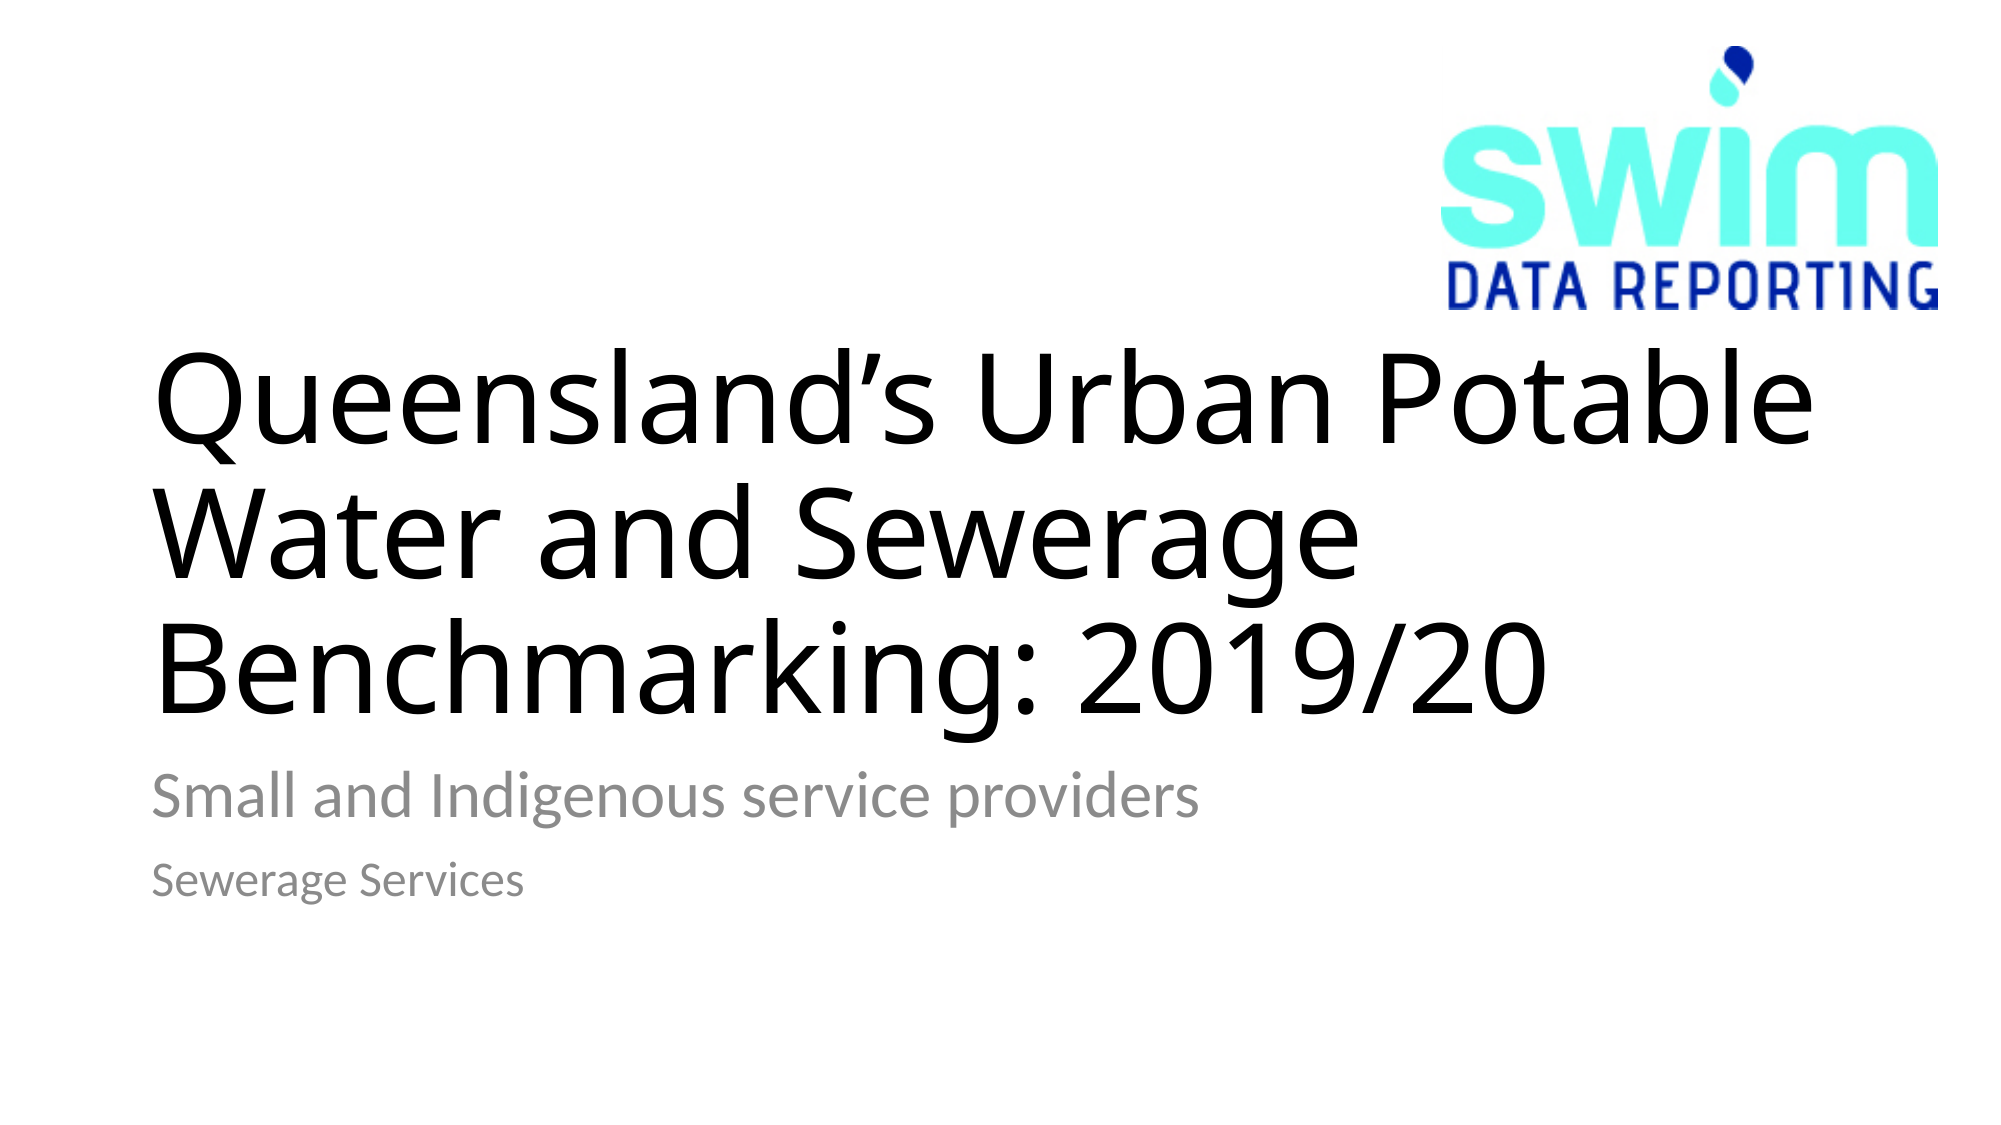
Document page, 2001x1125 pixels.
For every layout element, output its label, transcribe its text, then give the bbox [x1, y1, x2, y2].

list Small and Indigenous service providers Sewerage Services [136, 752, 1862, 999]
title Queensland’s Urban Potable Water and Sewerage Benchmarking: 2019/20 [136, 280, 1862, 749]
picture [1441, 46, 1938, 310]
